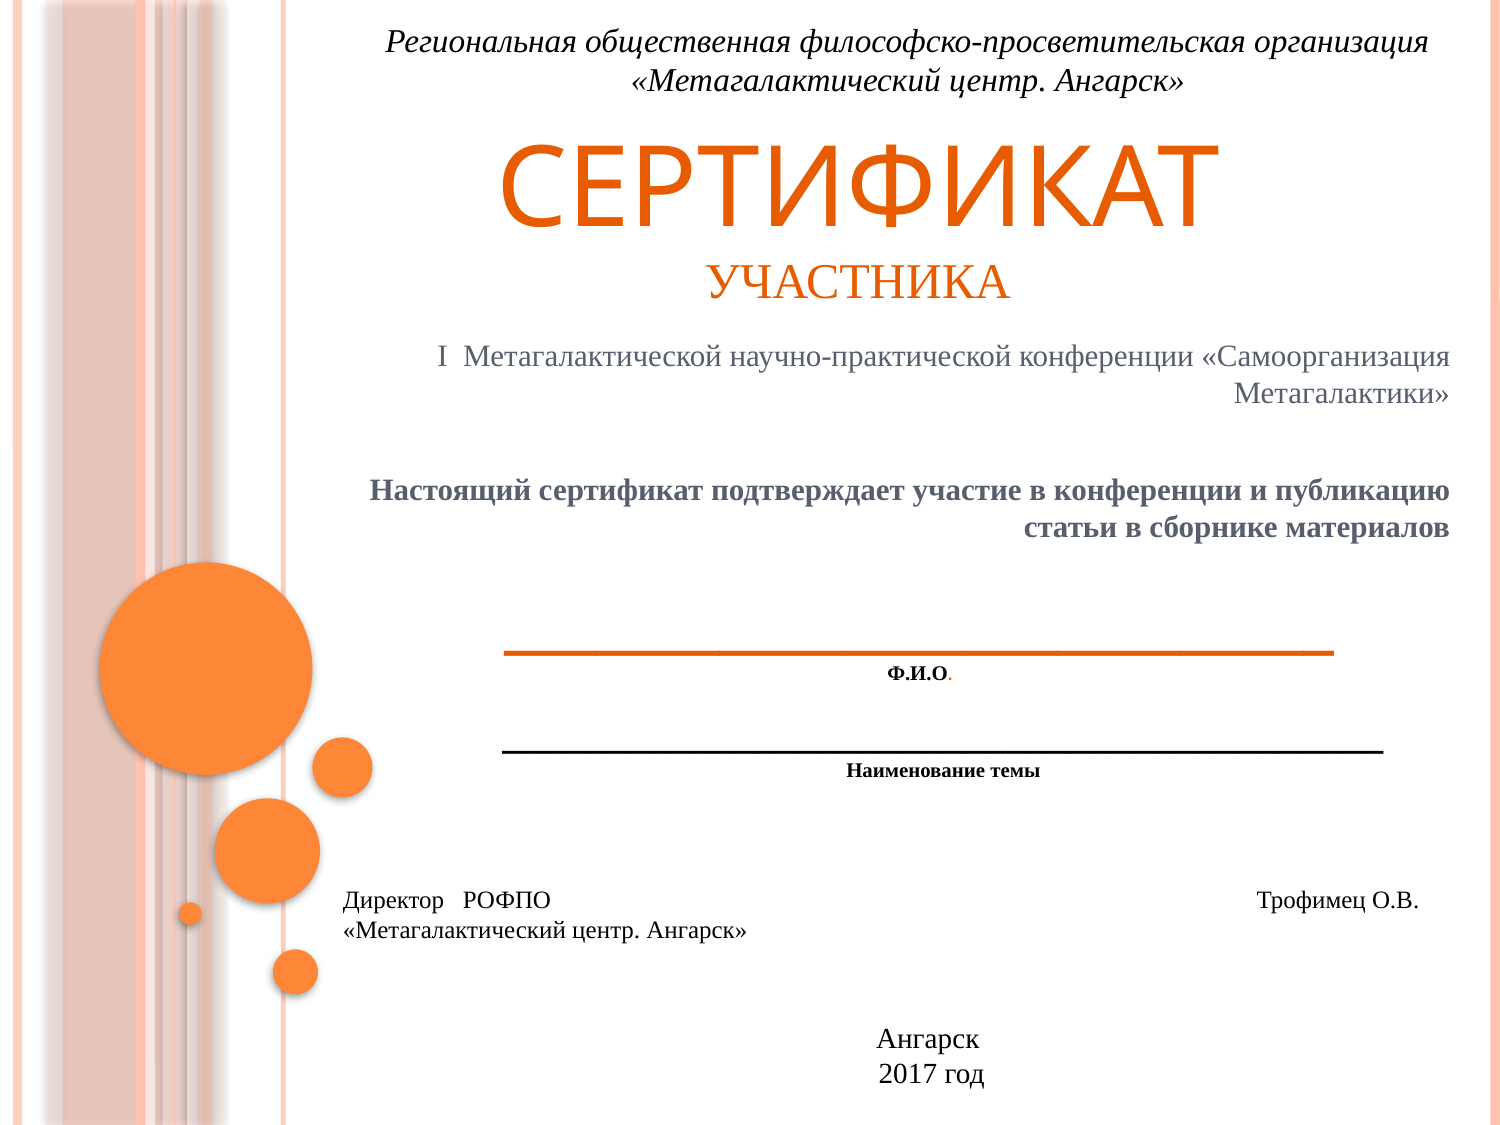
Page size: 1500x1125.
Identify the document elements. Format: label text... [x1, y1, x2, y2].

text_box Директор РОФПО Трофимец О.В. «Метагалактический центр. Ангарск» [326, 853, 1443, 975]
text_box Региональная общественная философско-просветительская организация «Метагалактический центр. Ангарск» [361, 21, 1455, 96]
text_box Ангарск 2017 год [654, 1017, 1209, 1092]
text_box __________________________________________ Наименование темы [408, 678, 1479, 811]
text_box ___________________________ Ф.И.О. [385, 560, 1455, 693]
title СЕРТИФИКАТ УЧАСТНИКА [351, 187, 1364, 317]
subtitle I Метагалактической научно-практической конференции «Самоорганизация Метагалактики» Настоящий сертификат подтверждает участие в конференции и публикацию статьи в сборнике материалов [351, 328, 1465, 554]
